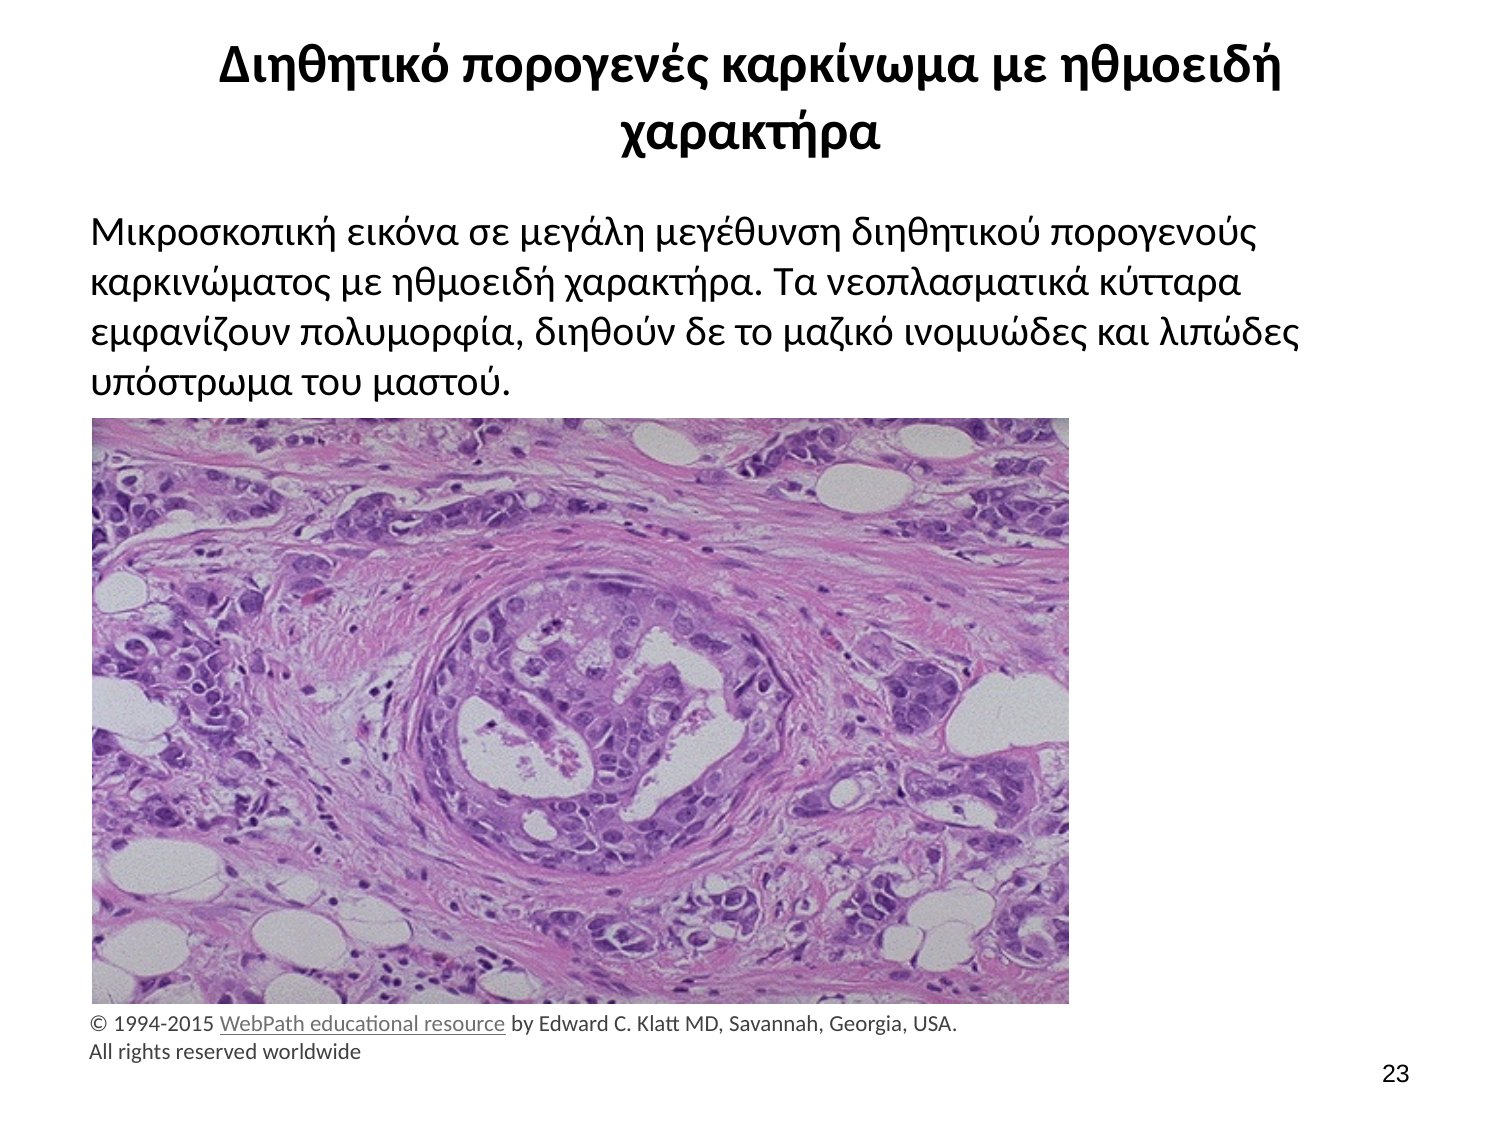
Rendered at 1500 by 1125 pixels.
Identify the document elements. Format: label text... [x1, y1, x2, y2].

list Μικροσκοπική εικόνα σε μεγάλη μεγέθυνση διηθητικού πορογενούς καρκινώματος με ηθμοειδή χαρακτήρα. Τα νεοπλασματικά κύτταρα εμφανίζουν πολυμορφία, διηθούν δε το μαζικό ινομυώδες και λιπώδες υπόστρωμα του μαστού. [75, 196, 1425, 1024]
title Διηθητικό πορογενές καρκίνωμα με ηθμοειδή χαρακτήρα [76, 19, 1427, 169]
slide_number 22 [1074, 1042, 1425, 1103]
picture [91, 417, 1070, 1005]
text_box © 1994-2015 WebPath educational resource by Edward C. Klatt MD, Savannah, Georgia, USA. All rights reserved worldwide [74, 1001, 995, 1072]
